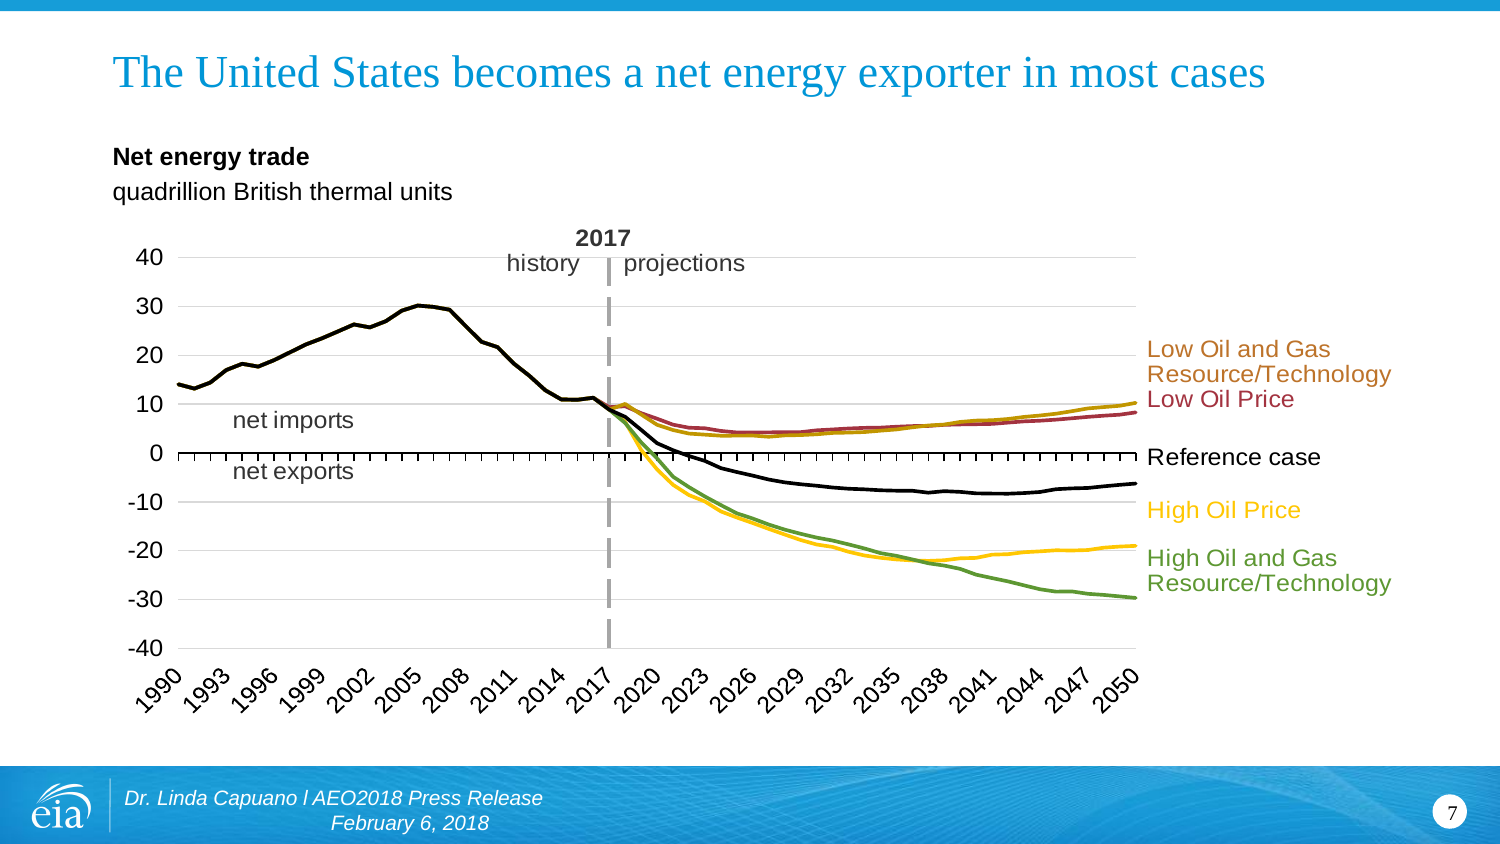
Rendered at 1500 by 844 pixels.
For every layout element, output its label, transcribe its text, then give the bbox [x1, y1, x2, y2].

footer Dr. Linda Capuano l AEO2018 Press Release February 6, 2018 [109, 786, 575, 835]
slide_number 7 [1421, 789, 1485, 835]
picture [0, 766, 1500, 844]
list Net energy trade quadrillion British thermal units [112, 137, 759, 206]
chart [95, 212, 1409, 719]
title The United States becomes a net energy exporter in most cases [112, 11, 1425, 97]
